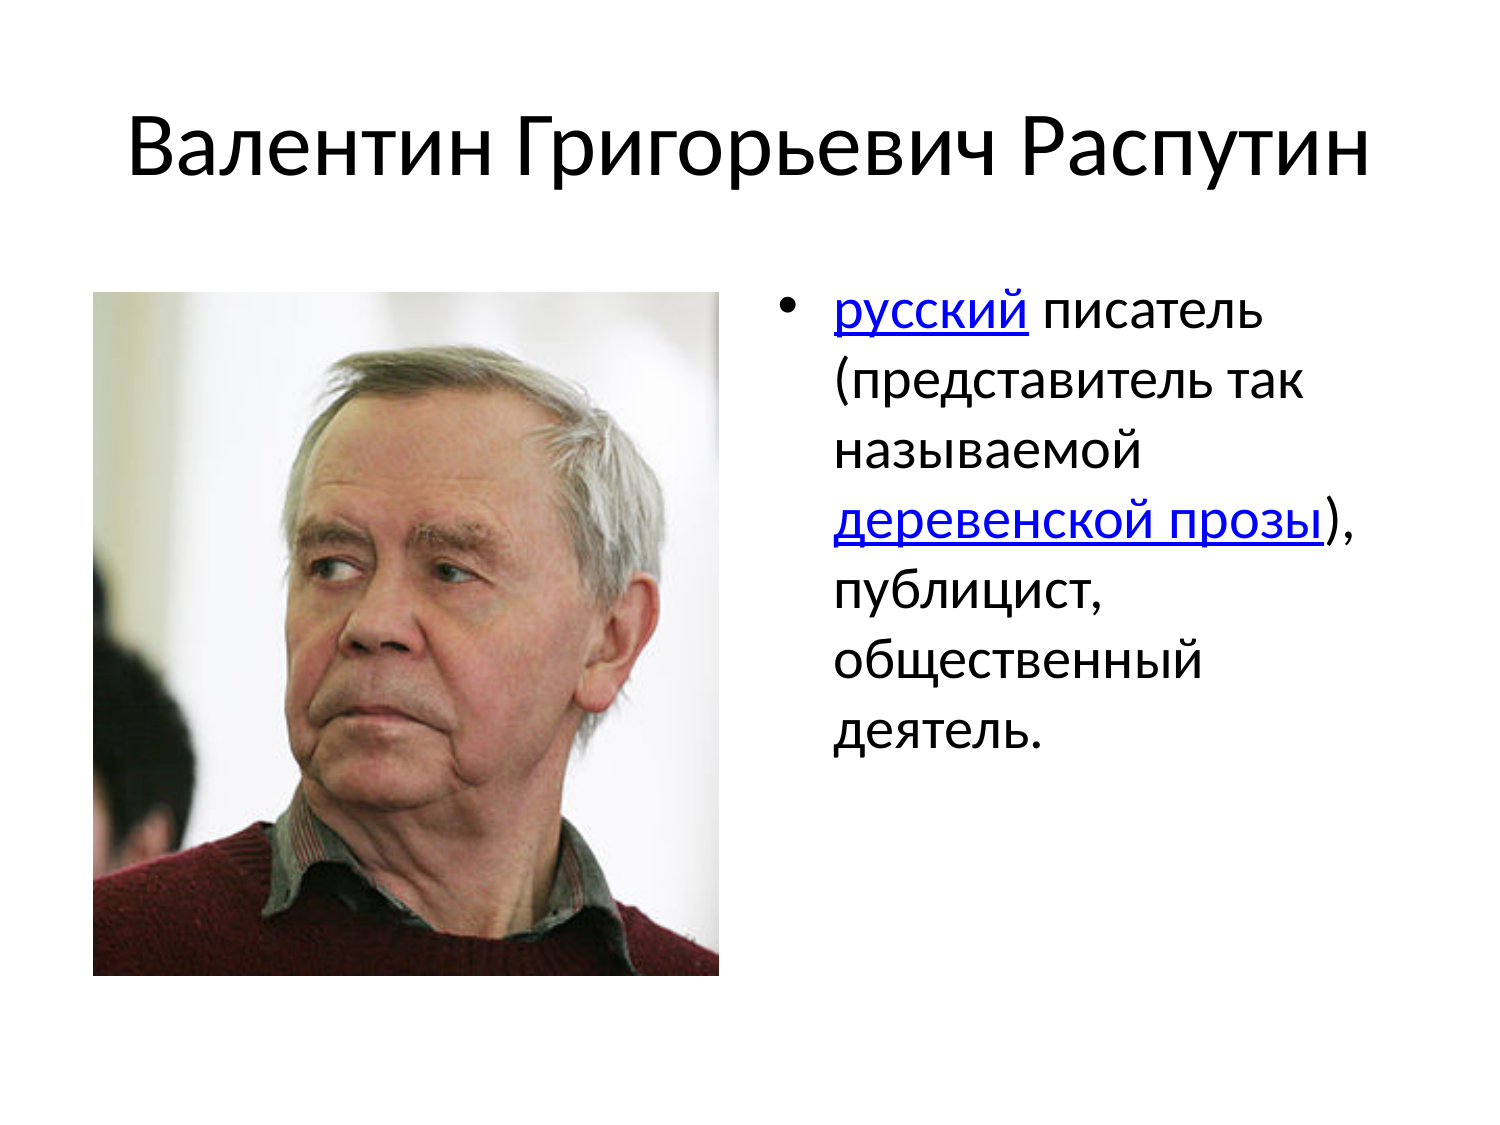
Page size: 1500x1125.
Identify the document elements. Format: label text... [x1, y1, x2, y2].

title Валентин Григорьевич Распутин [75, 45, 1425, 233]
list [93, 291, 719, 976]
list русский писатель (представитель так называемой деревенской прозы), публицист, общественный деятель. [762, 262, 1425, 1005]
